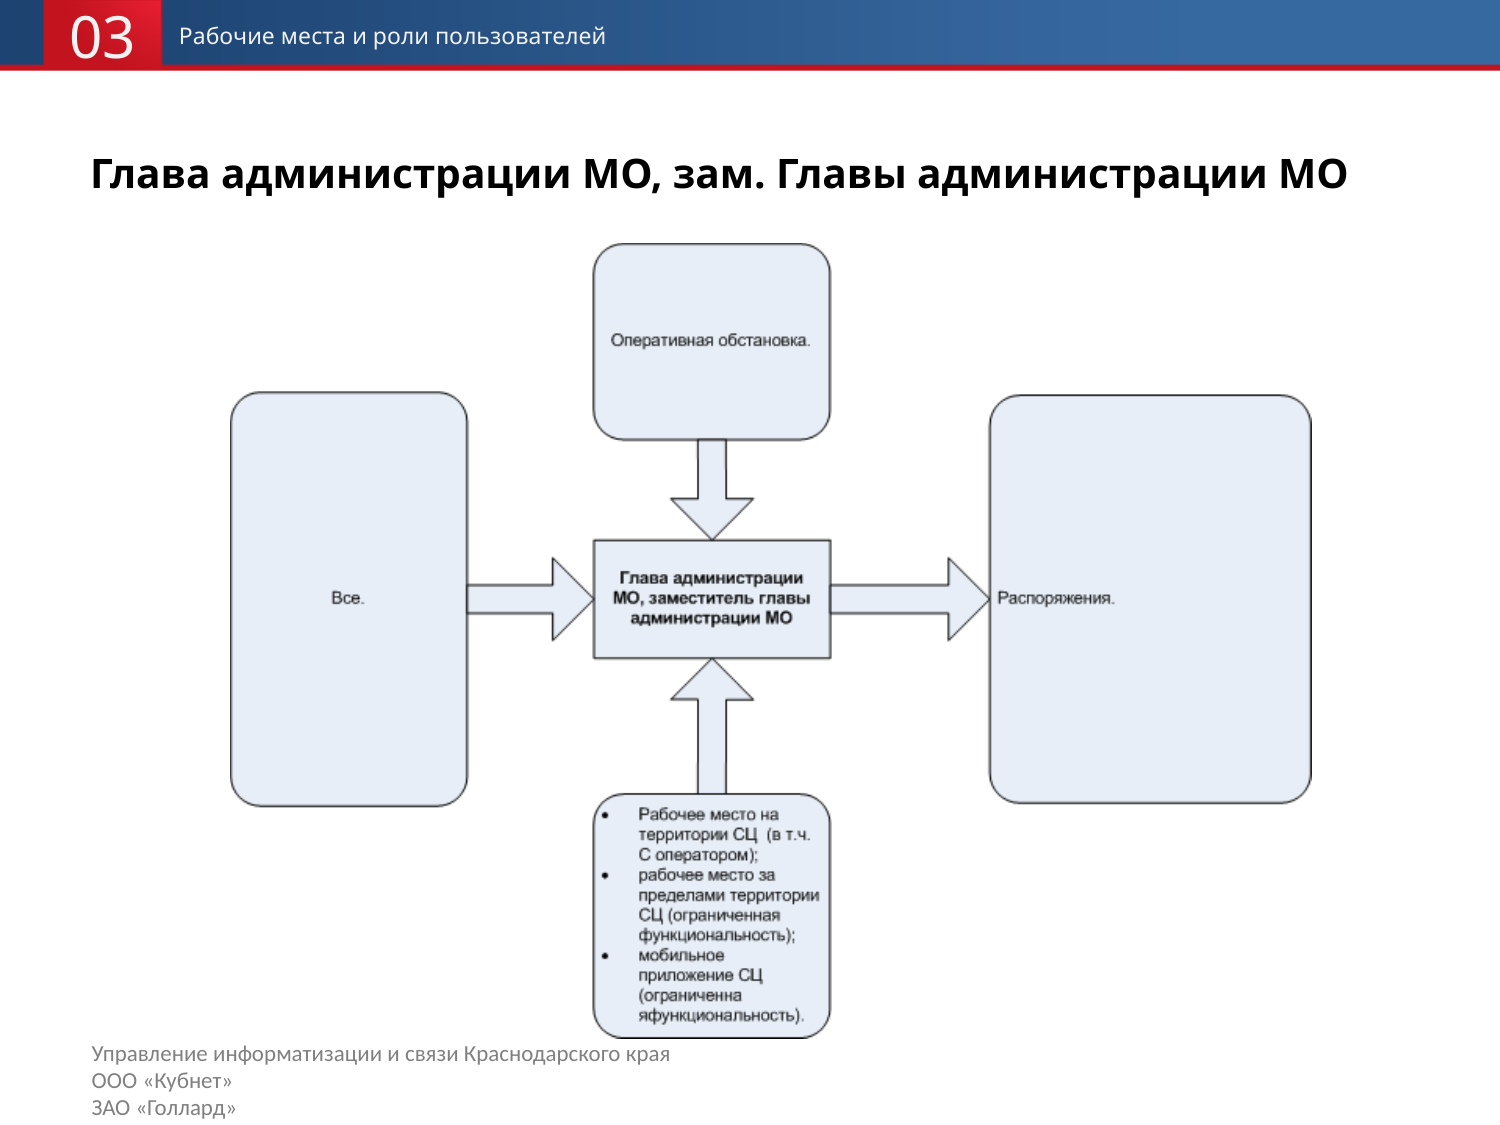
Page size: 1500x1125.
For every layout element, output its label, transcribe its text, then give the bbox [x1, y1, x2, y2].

list Рабочие места и роли пользователей [164, 0, 1418, 71]
title Глава администрации МО, зам. Главы администрации МО [75, 140, 1425, 233]
picture [229, 243, 1312, 1040]
picture [0, 0, 1500, 74]
list 03 [43, 0, 161, 71]
